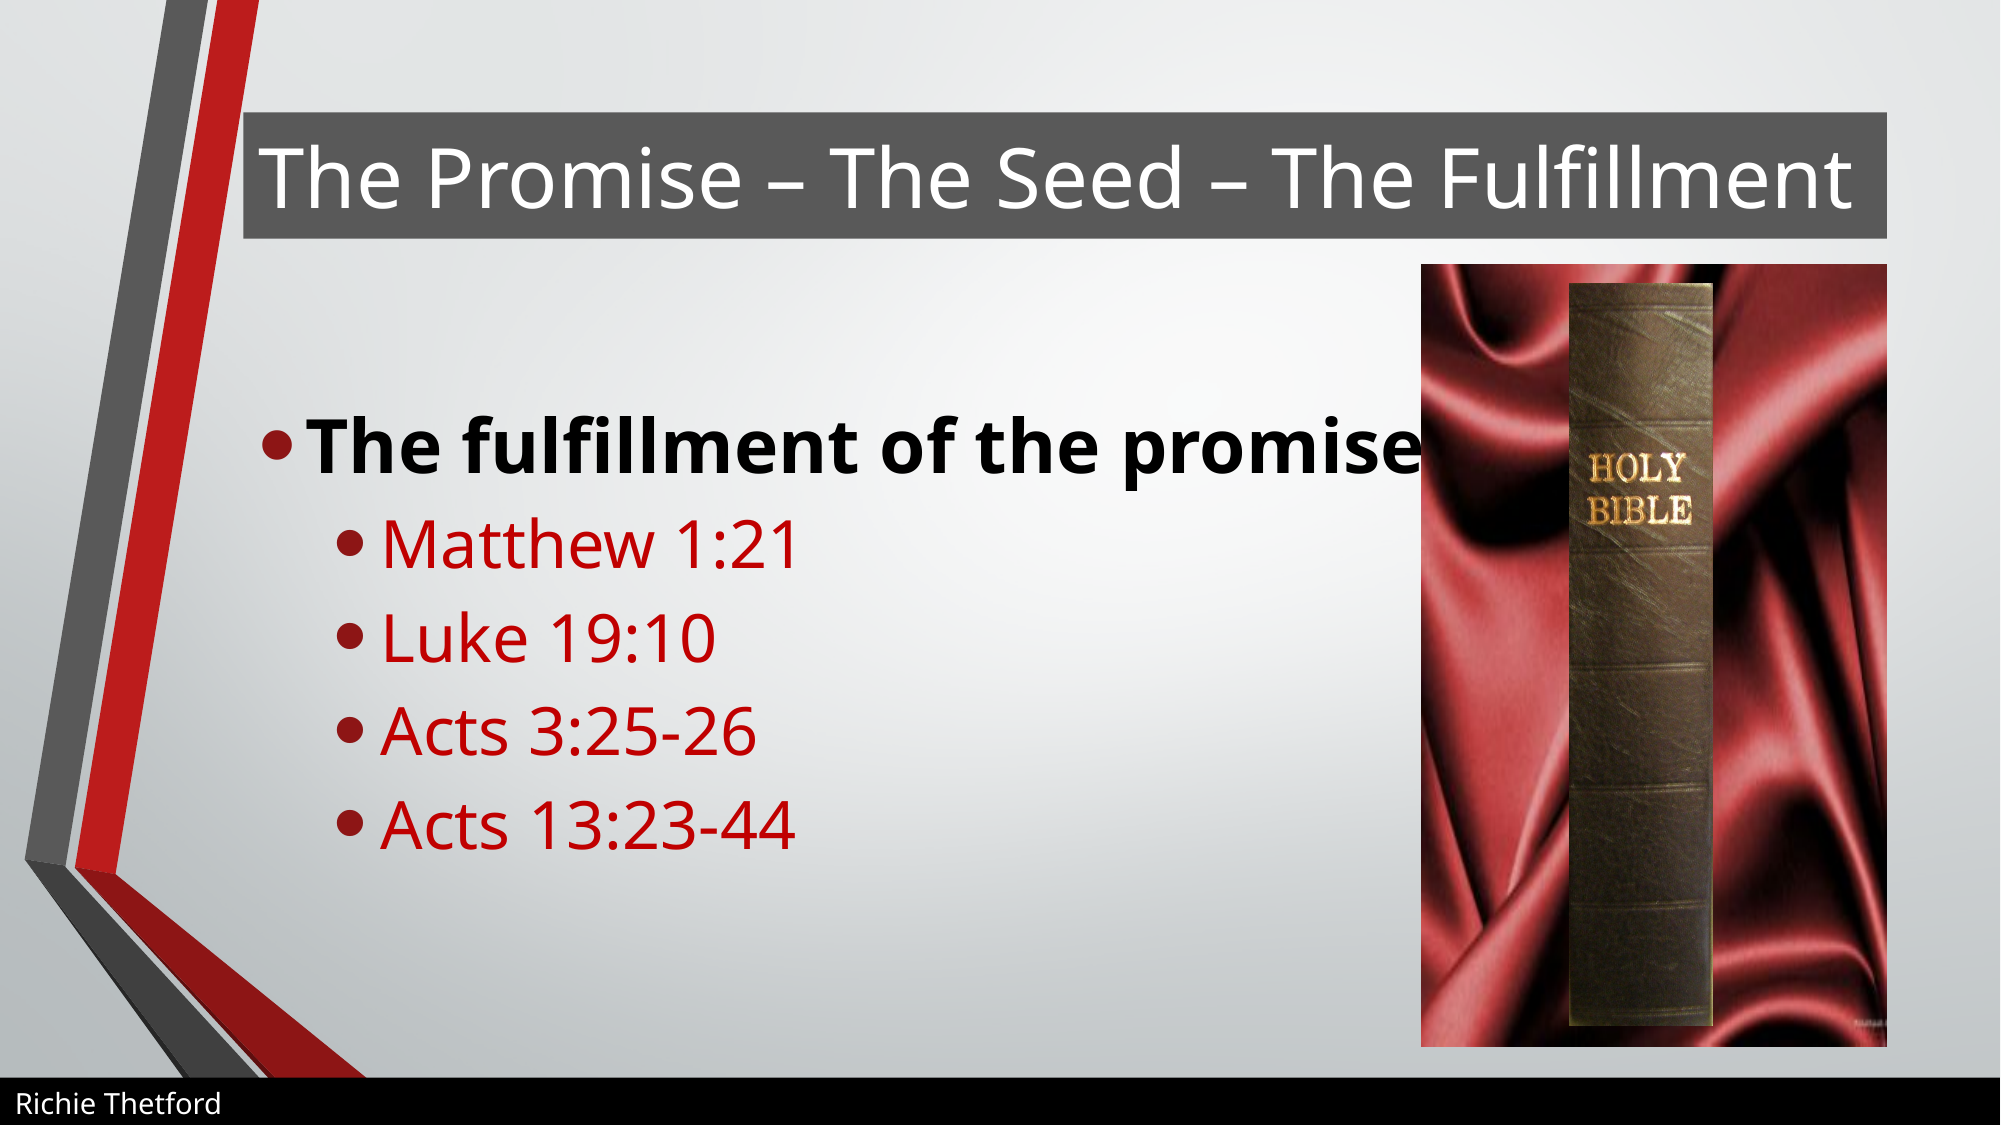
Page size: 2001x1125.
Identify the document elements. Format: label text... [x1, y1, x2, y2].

title The Promise – The Seed – The Fulfillment [243, 112, 1887, 239]
picture [1421, 264, 1888, 1048]
list The fulfillment of the promise Matthew 1:21 Luke 19:10 Acts 3:25-26 Acts 13:23-44 [243, 267, 1421, 994]
text_box Richie Thetford www.thetfordcountry.com [0, 1077, 2000, 1125]
